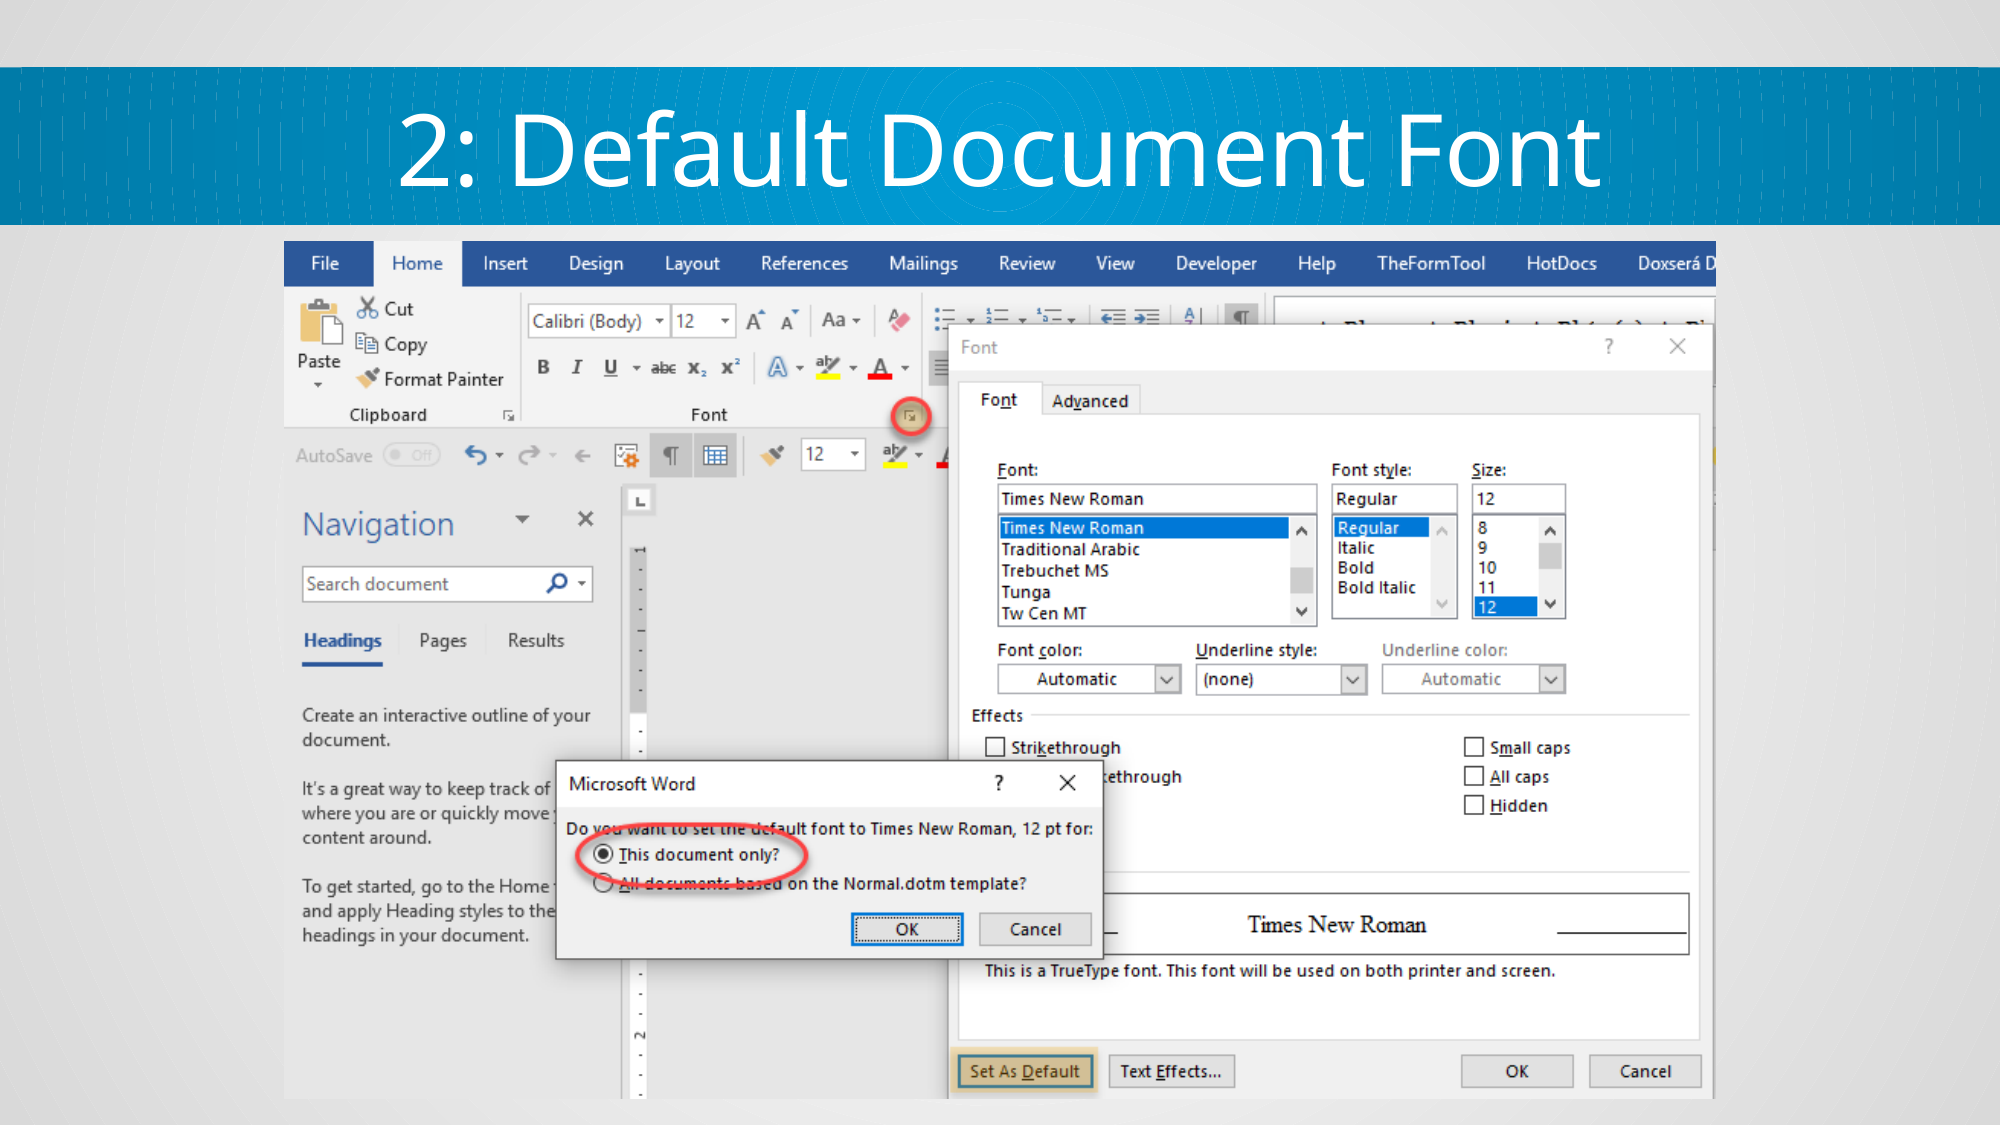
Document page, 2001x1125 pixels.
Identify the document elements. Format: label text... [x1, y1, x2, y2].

title 2: Default Document Font [0, 67, 2000, 225]
picture [283, 241, 1716, 1099]
